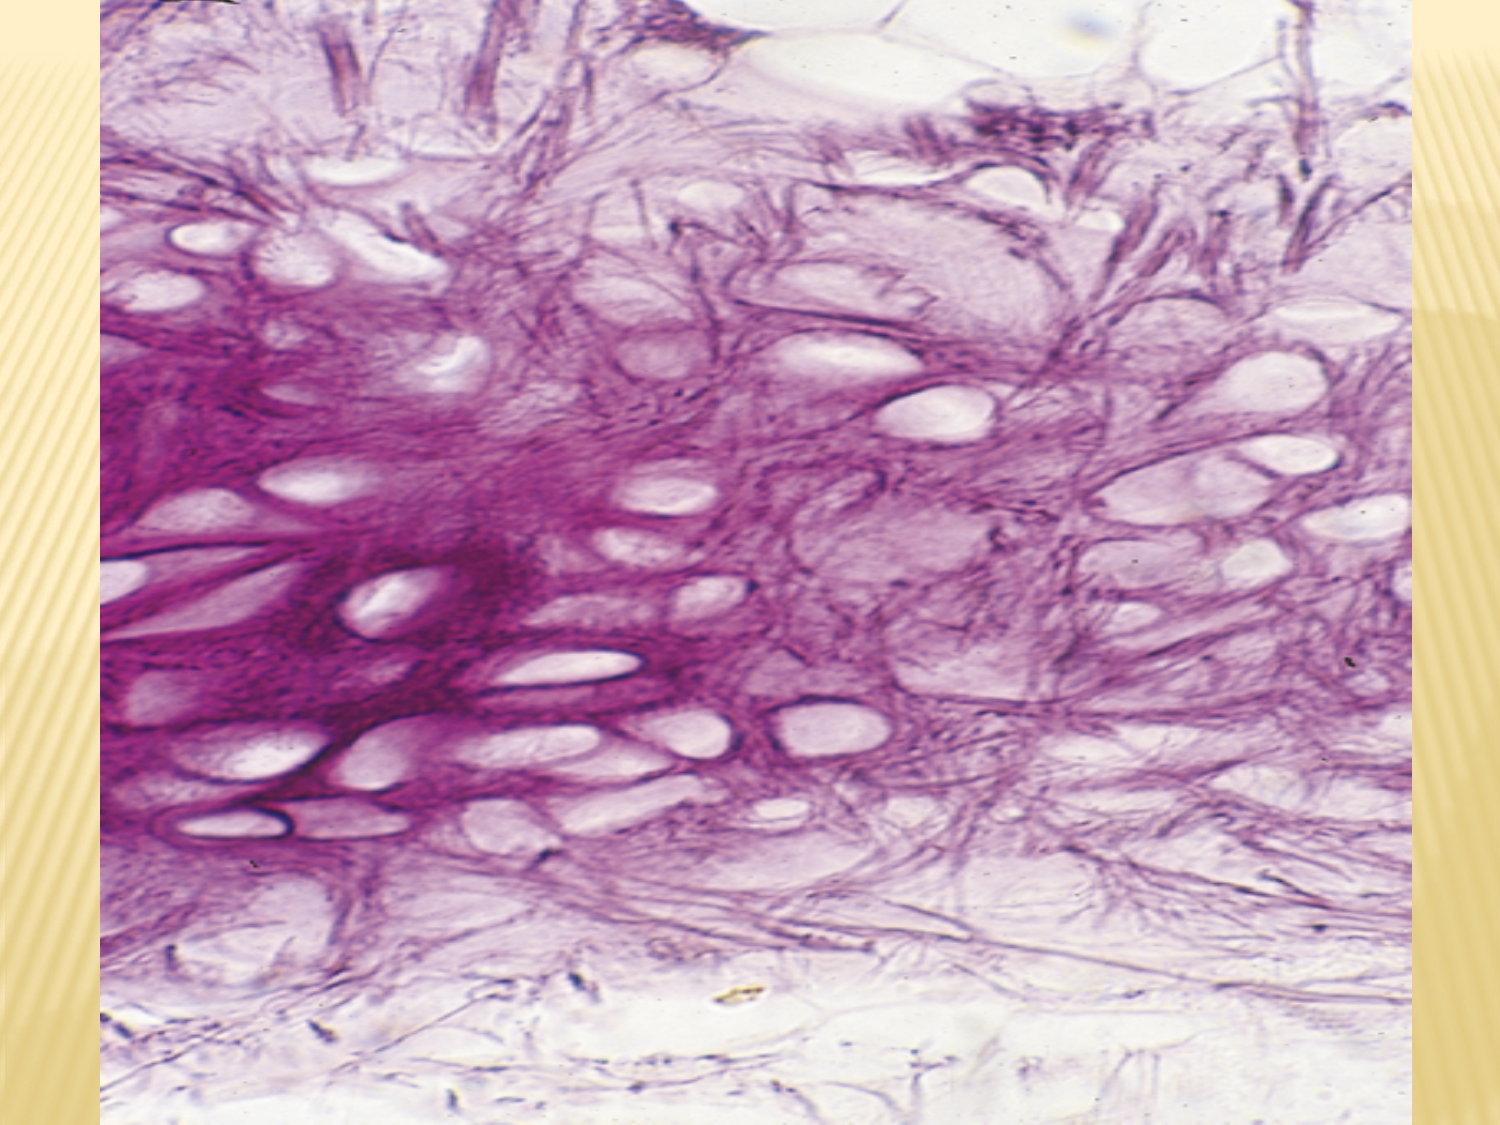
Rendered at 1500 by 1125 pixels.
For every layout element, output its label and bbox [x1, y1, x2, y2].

picture [99, 0, 1412, 1125]
